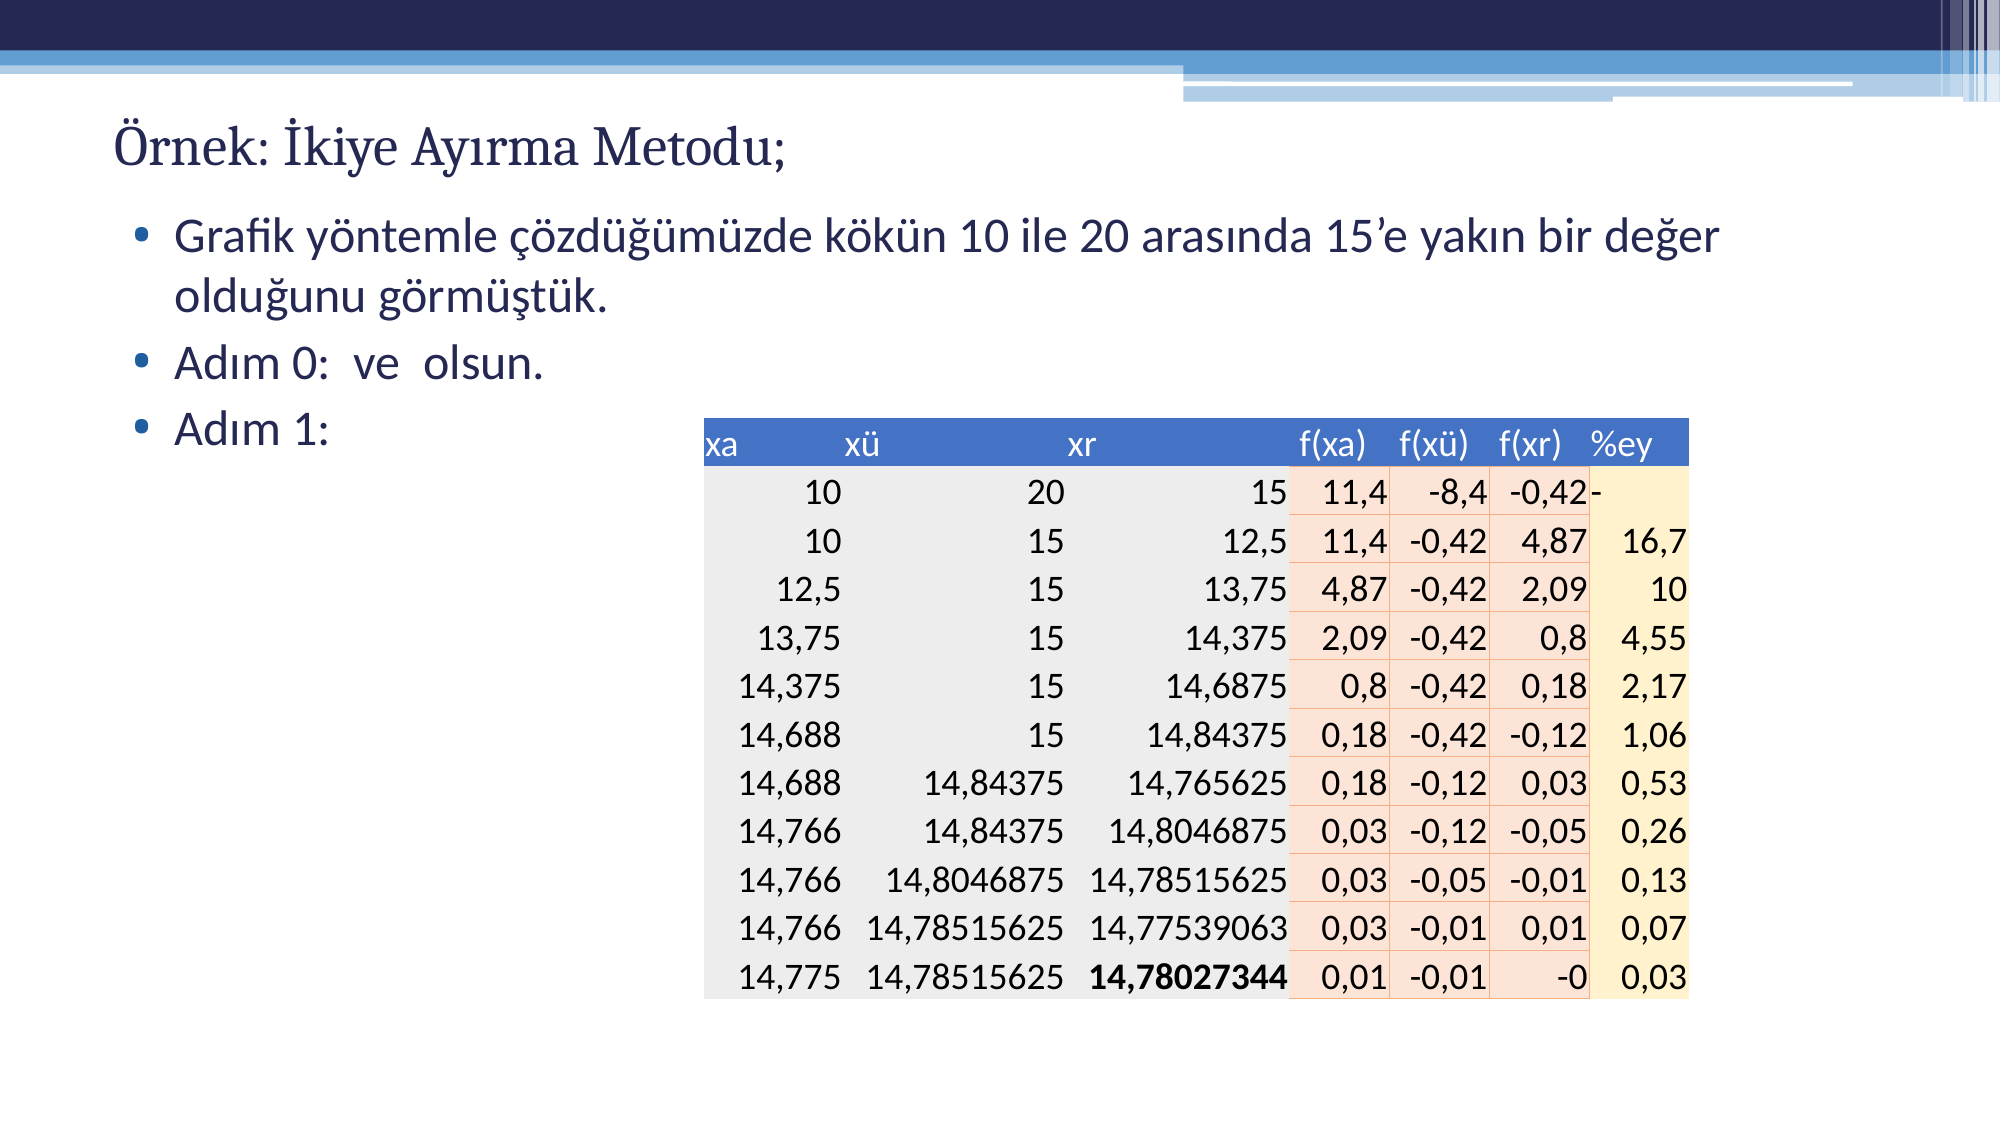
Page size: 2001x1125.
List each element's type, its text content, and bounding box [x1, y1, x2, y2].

table_cell 14,78515625 [1066, 853, 1289, 902]
table_cell 10 [704, 466, 843, 514]
table_cell -0,12 [1390, 757, 1489, 805]
table_cell 2,09 [1490, 563, 1589, 611]
table_cell 12,5 [1066, 514, 1289, 563]
table_header f(xr) [1489, 418, 1589, 466]
table_cell - [1590, 466, 1689, 514]
table_cell 14,688 [704, 708, 843, 757]
table_cell -0,42 [1390, 660, 1489, 708]
table_cell 15 [1066, 466, 1289, 514]
table_cell 0,03 [1289, 854, 1389, 901]
table_cell 14,775 [704, 950, 843, 999]
table_cell -0,01 [1490, 854, 1589, 901]
table_cell 4,87 [1490, 515, 1589, 562]
table_cell 15 [843, 563, 1066, 611]
table_cell 14,8046875 [843, 853, 1066, 902]
table_cell -0,01 [1390, 902, 1489, 950]
table_cell 16,7 [1590, 514, 1689, 563]
table_header f(xa) [1289, 418, 1389, 466]
table_cell 14,766 [704, 805, 843, 853]
table_cell 14,84375 [1066, 708, 1289, 757]
table_cell 14,78515625 [843, 902, 1066, 950]
table_cell 11,4 [1289, 515, 1389, 562]
table_cell -0,42 [1390, 709, 1489, 756]
table_cell 1,06 [1590, 708, 1689, 757]
table_cell 0,8 [1289, 660, 1389, 708]
table_cell 15 [843, 660, 1066, 708]
table_cell 0,18 [1289, 757, 1389, 805]
table_cell 14,78515625 [843, 950, 1066, 999]
table_cell -0,42 [1490, 467, 1589, 514]
table_cell -0,42 [1390, 563, 1489, 611]
table_cell 0,03 [1490, 757, 1589, 805]
table_cell 14,78027344 [1066, 950, 1289, 999]
table_cell 0,03 [1289, 902, 1389, 950]
table_cell 0,26 [1590, 805, 1689, 853]
table_cell -0,05 [1390, 854, 1489, 901]
table_cell 15 [843, 708, 1066, 757]
table_header f(xü) [1389, 418, 1489, 466]
table_cell 0,03 [1289, 806, 1389, 853]
table_cell 14,375 [704, 660, 843, 708]
table_cell 11,4 [1289, 467, 1389, 514]
table_cell 10 [704, 514, 843, 563]
table_cell 4,87 [1289, 563, 1389, 611]
table_cell -0,01 [1390, 951, 1489, 998]
table_cell 0,8 [1490, 612, 1589, 659]
table_cell 4,55 [1590, 611, 1689, 660]
table_cell 14,8046875 [1066, 805, 1289, 853]
table_cell -0,05 [1490, 806, 1589, 853]
table_cell 14,688 [704, 757, 843, 805]
table_cell 0,18 [1490, 660, 1589, 708]
table_cell 0,01 [1289, 951, 1389, 998]
table_cell 14,765625 [1066, 757, 1289, 805]
table_cell 0,53 [1590, 757, 1689, 805]
table_cell 14,84375 [843, 805, 1066, 853]
table_cell 14,77539063 [1066, 902, 1289, 950]
table_cell 2,09 [1289, 612, 1389, 659]
table_cell 12,5 [704, 563, 843, 611]
table_cell 2,17 [1590, 660, 1689, 708]
table_cell 15 [843, 514, 1066, 563]
table_cell 14,84375 [843, 757, 1066, 805]
table_cell 10 [1590, 563, 1689, 611]
table_cell 0,03 [1590, 950, 1689, 999]
table_header xa [704, 418, 843, 466]
table_cell -0 [1490, 951, 1589, 998]
table_cell 0,13 [1590, 853, 1689, 902]
table_cell 20 [843, 466, 1066, 514]
table_header %ey [1589, 418, 1689, 466]
table_cell 0,18 [1289, 709, 1389, 756]
table_cell 14,766 [704, 902, 843, 950]
table_header xü [843, 418, 1066, 466]
table_cell -0,12 [1390, 806, 1489, 853]
table_cell 0,07 [1590, 902, 1689, 950]
table_header xr [1066, 418, 1289, 466]
table_cell -0,42 [1390, 612, 1489, 659]
table_cell 14,6875 [1066, 660, 1289, 708]
table_cell 14,375 [1066, 611, 1289, 660]
table_cell 14,766 [704, 853, 843, 902]
table_cell 13,75 [1066, 563, 1289, 611]
table_cell 0,01 [1490, 902, 1589, 950]
table_cell 13,75 [704, 611, 843, 660]
table_cell -8,4 [1390, 467, 1489, 514]
table_cell -0,12 [1490, 709, 1589, 756]
table_cell 15 [843, 611, 1066, 660]
table_cell -0,42 [1390, 515, 1489, 562]
